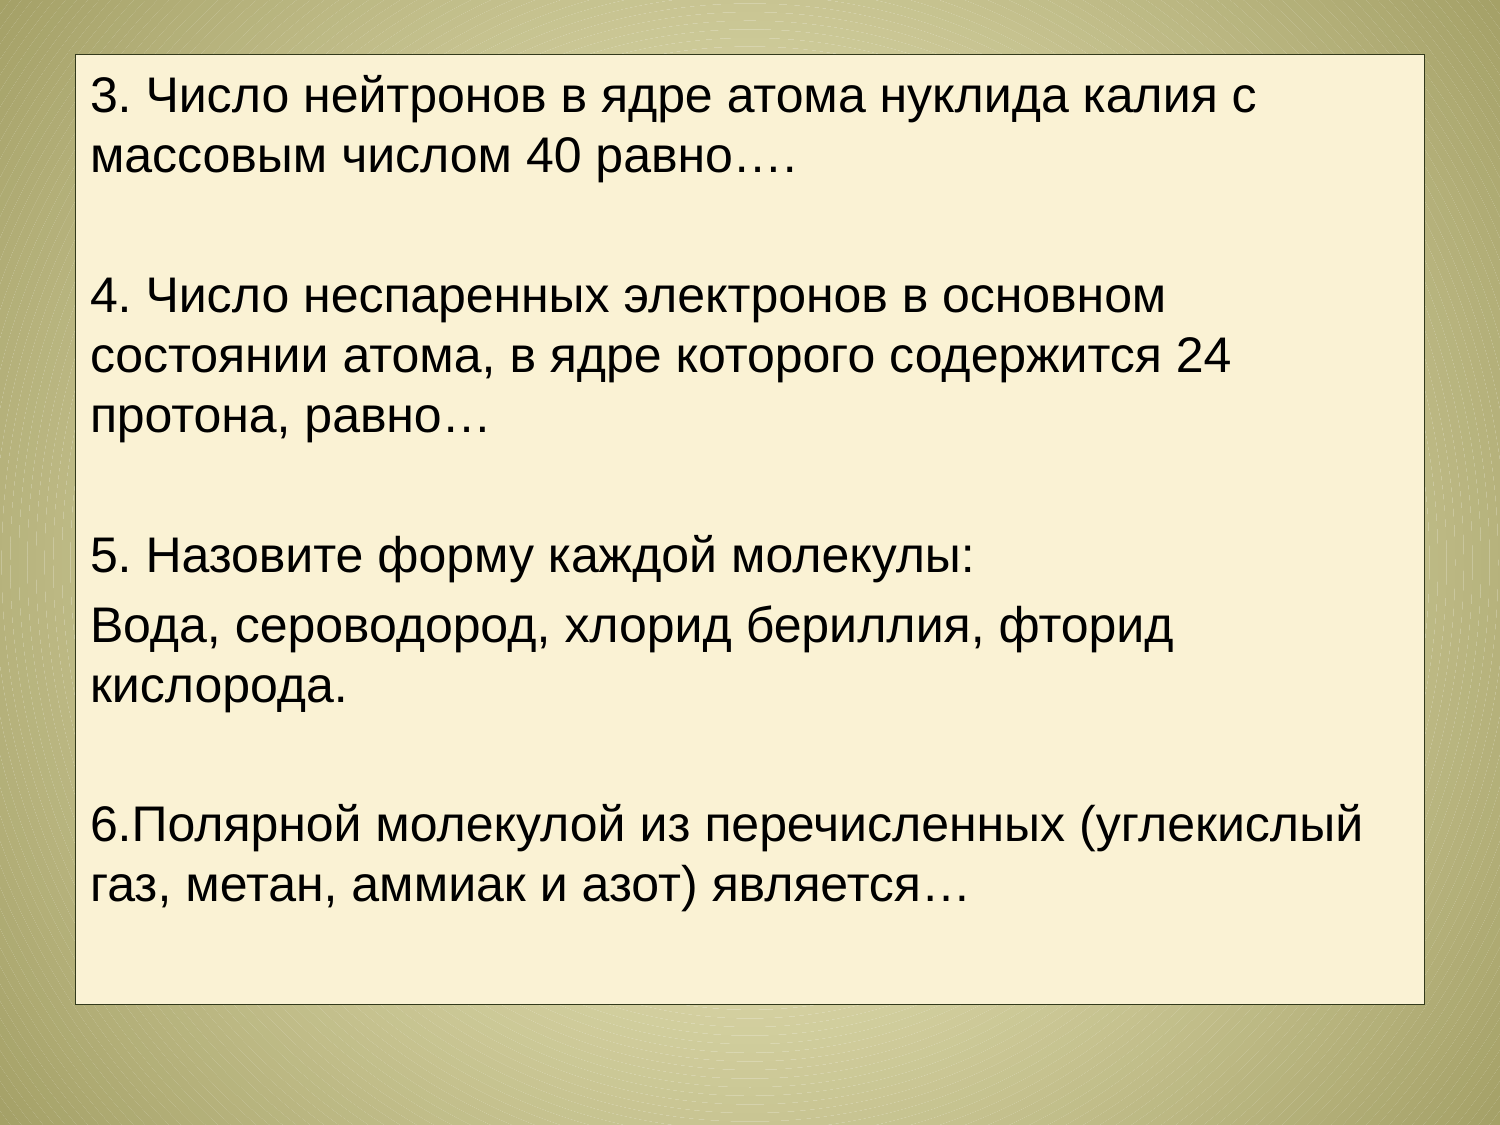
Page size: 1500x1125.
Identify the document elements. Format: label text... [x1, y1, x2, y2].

list 3. Число нейтронов в ядре атома нуклида калия с массовым числом 40 равно…. 4. Число неспаренных электронов в основном состоянии атома, в ядре которого содержится 24 протона, равно… 5. Назовите форму каждой молекулы: Вода, сероводород, хлорид бериллия, фторид кислорода. 6.Полярной молекулой из перечисленных (углекислый газ, метан, аммиак и азот) является… [75, 54, 1425, 1005]
